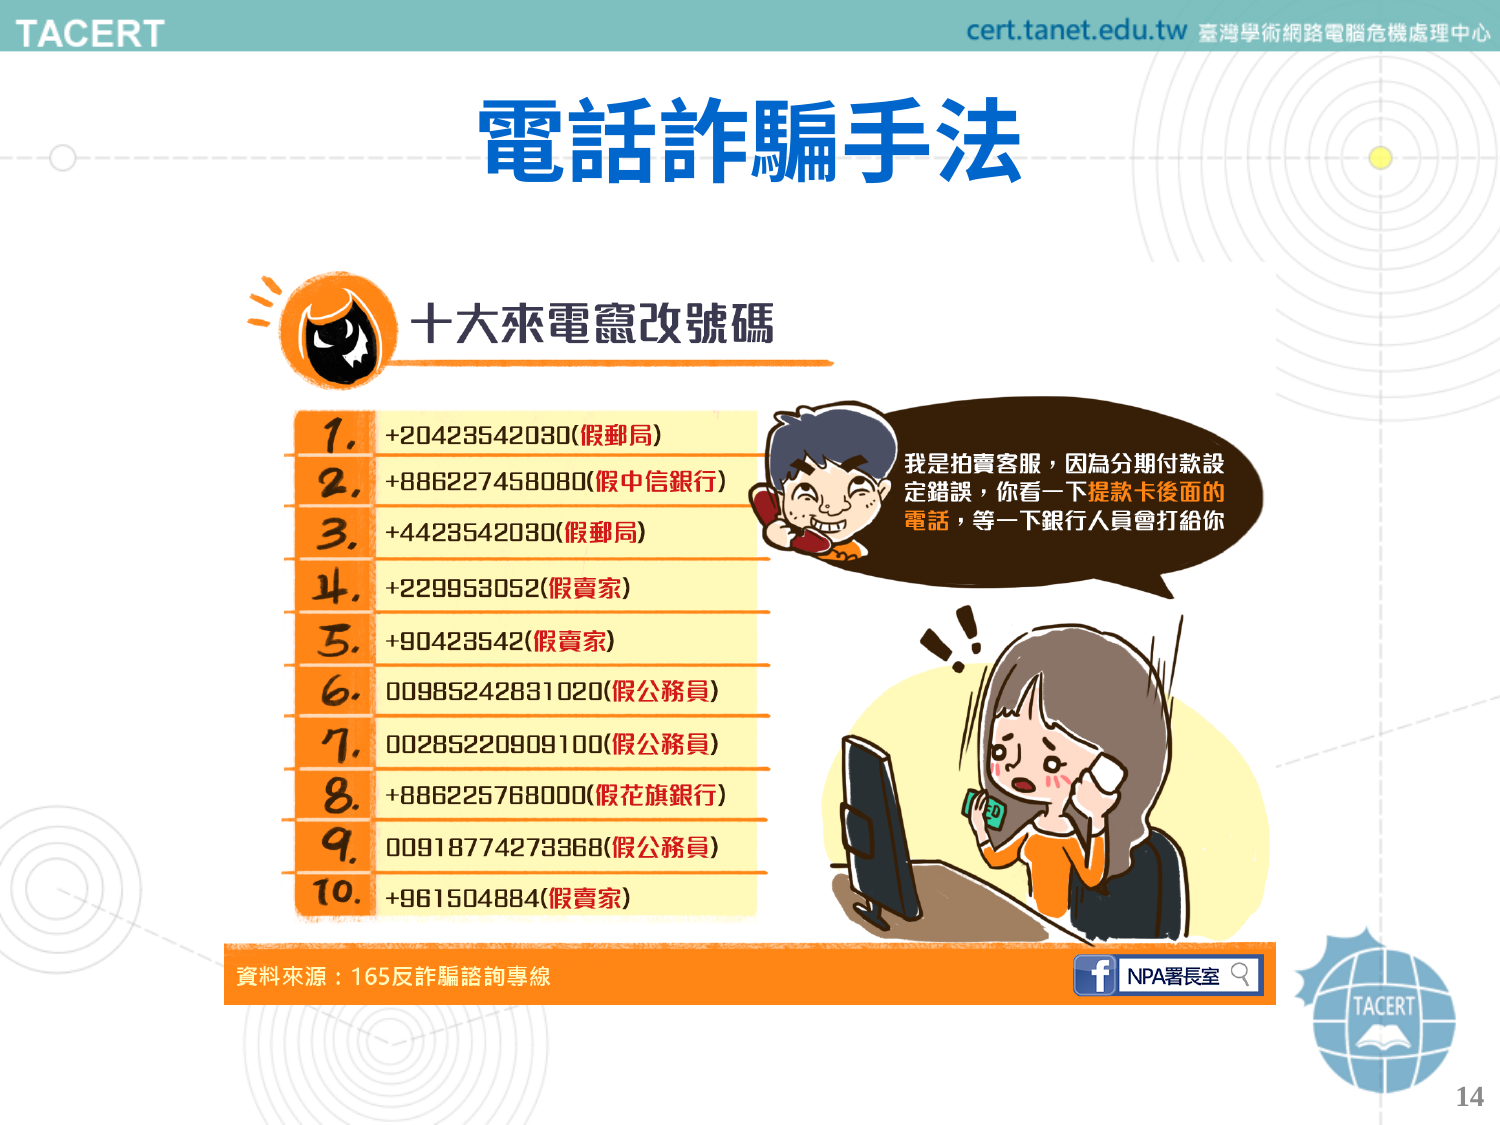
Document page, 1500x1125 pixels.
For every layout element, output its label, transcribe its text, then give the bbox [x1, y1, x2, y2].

picture [0, 0, 1500, 1125]
title 電話詐騙手法 [75, 45, 1425, 233]
slide_number 14 [1149, 1065, 1500, 1125]
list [224, 262, 1276, 1006]
